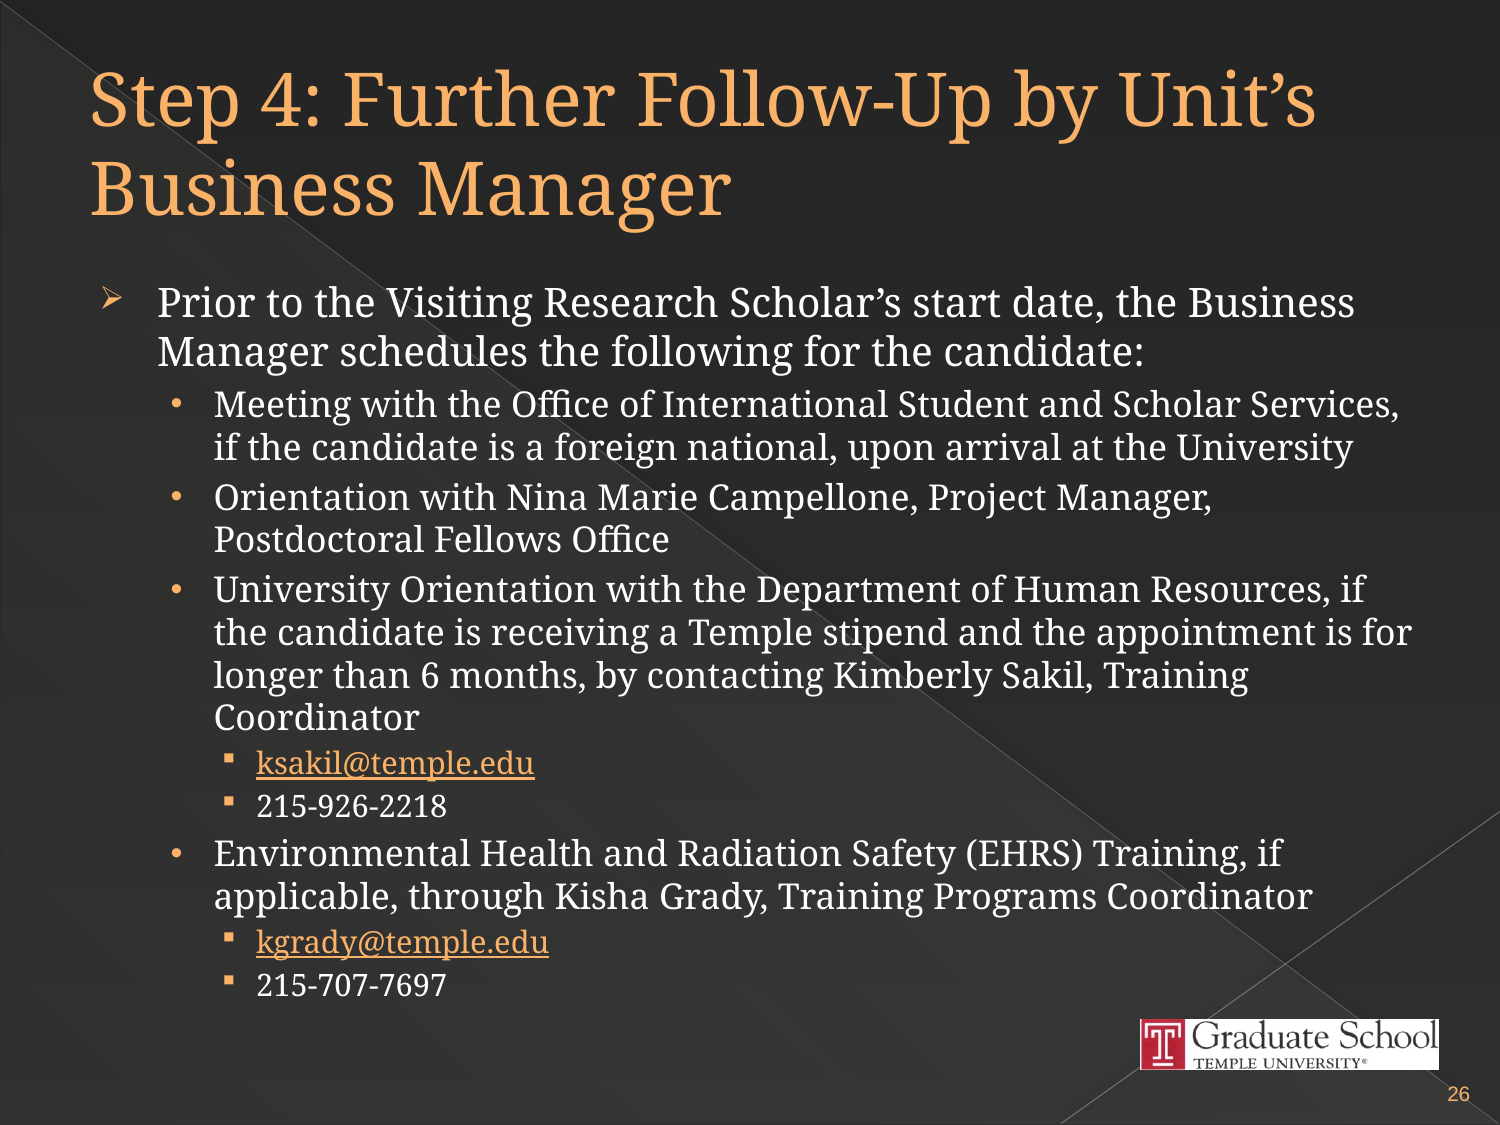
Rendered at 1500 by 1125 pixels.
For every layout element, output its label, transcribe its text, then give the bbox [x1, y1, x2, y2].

picture [1139, 1019, 1439, 1071]
list Prior to the Visiting Research Scholar’s start date, the Business Manager schedules the following for the candidate: Meeting with the Office of International Student and Scholar Services, if the candidate is a foreign national, upon arrival at the University Orientation with Nina Marie Campellone, Project Manager, Postdoctoral Fellows Office University Orientation with the Department of Human Resources, if the candidate is receiving a Temple stipend and the appointment is for longer than 6 months, by contacting Kimberly Sakil, Training Coordinator ksakil@temple.edu 215-926-2218 Environmental Health and Radiation Safety (EHRS) Training, if applicable, through Kisha Grady, Training Programs Coordinator kgrady@temple.edu 215-707-7697 [75, 270, 1438, 1013]
slide_number 26 [1417, 1062, 1500, 1113]
title Step 4: Further Follow-Up by Unit’s Business Manager [0, 43, 1500, 239]
